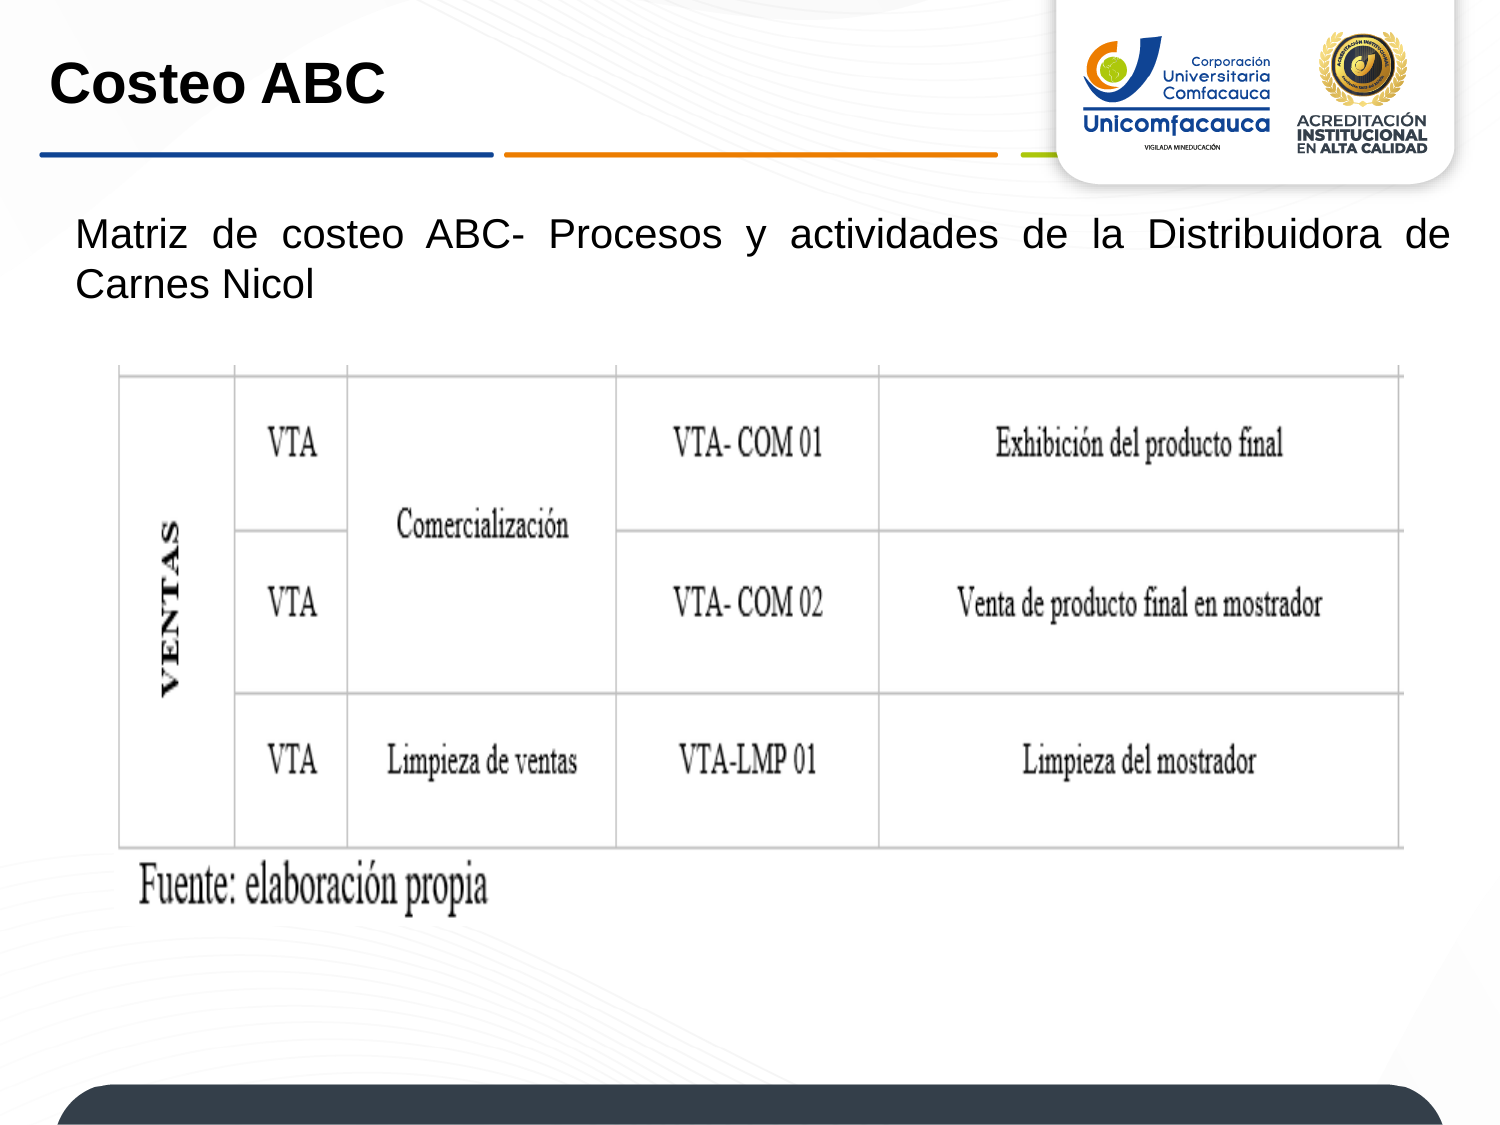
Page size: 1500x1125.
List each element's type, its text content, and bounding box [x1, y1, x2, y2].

text_box Costeo ABC [34, 38, 1075, 123]
picture [0, 0, 1500, 1125]
text_box Matriz de costeo ABC- Procesos y actividades de la Distribuidora de Carnes Nicol [60, 199, 1467, 365]
